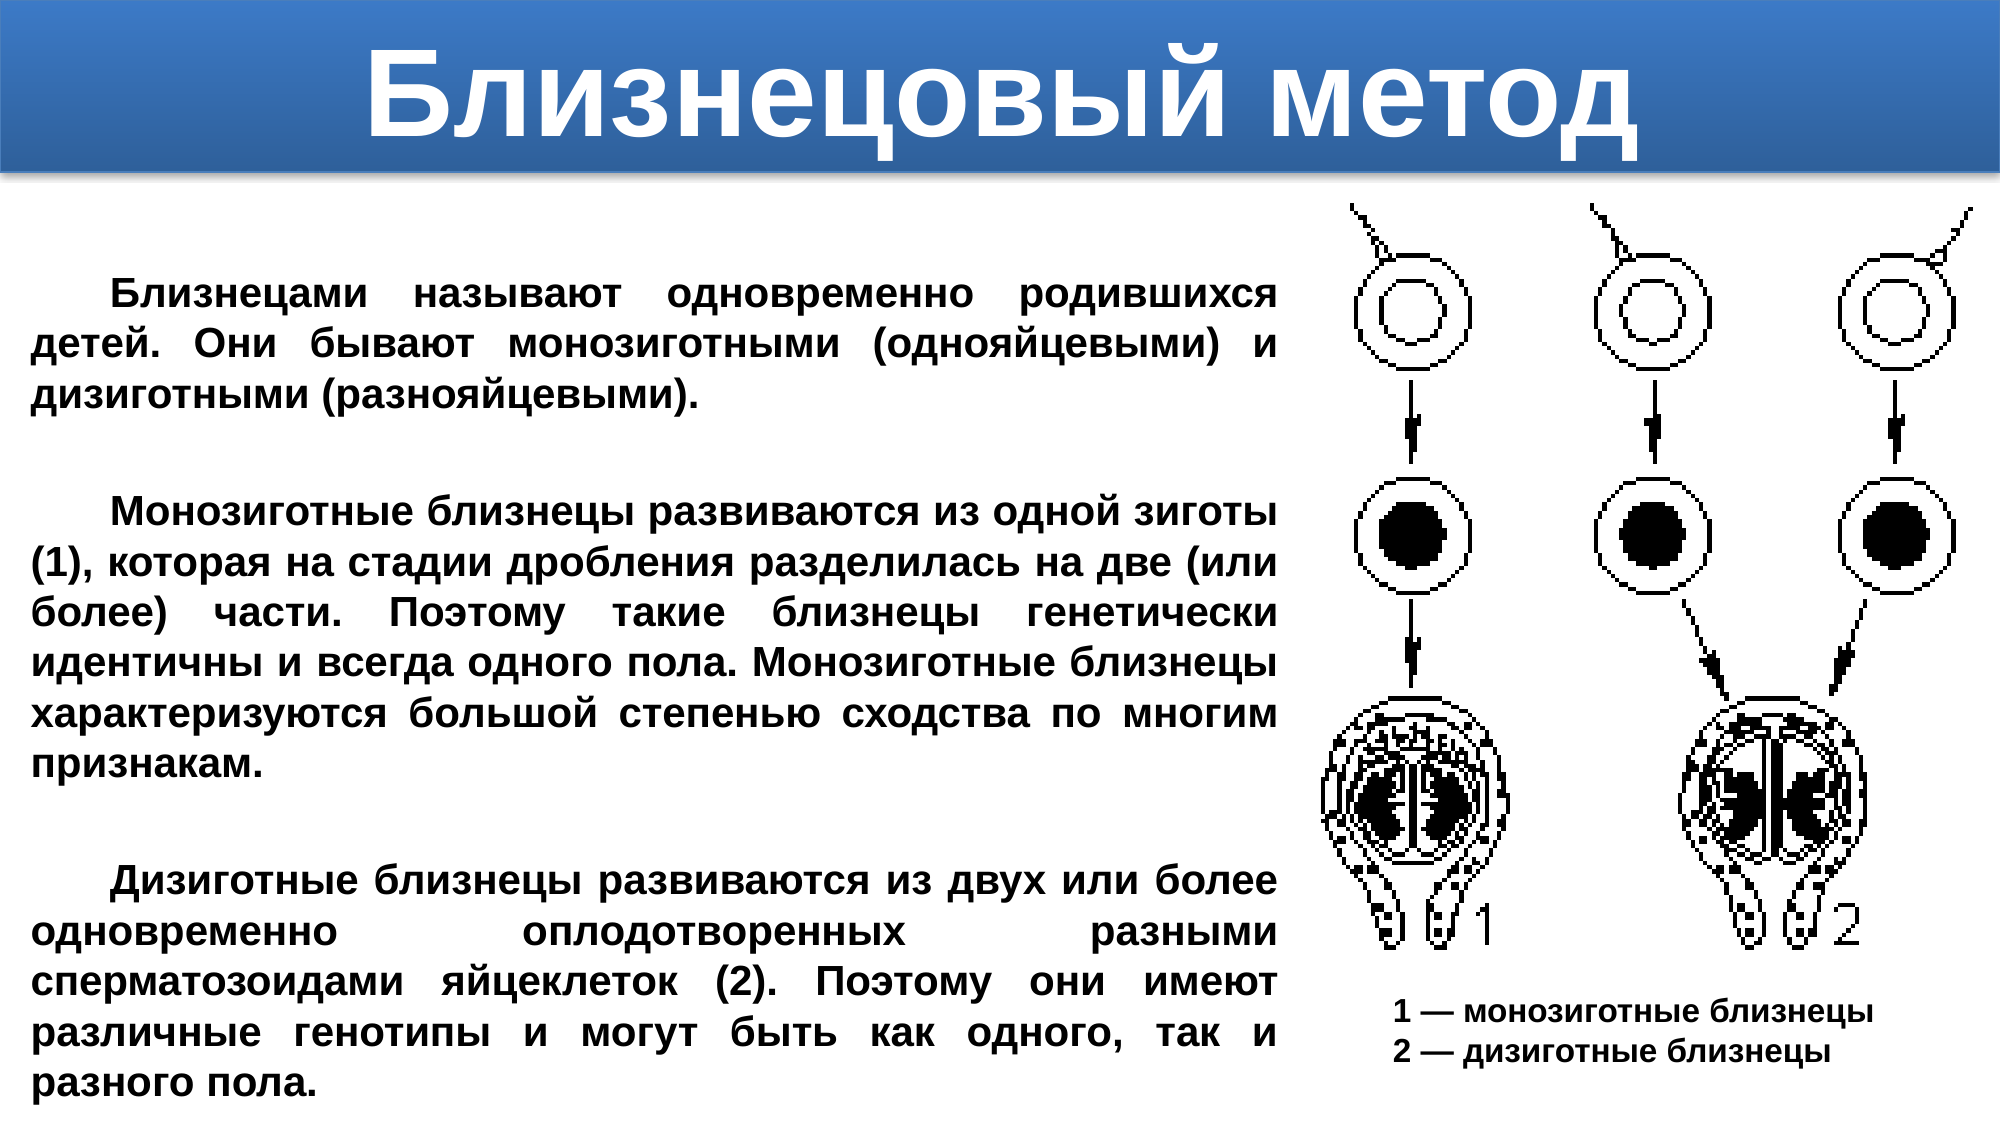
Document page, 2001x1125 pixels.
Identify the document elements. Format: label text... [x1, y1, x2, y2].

text_box 1 — монозиготные близнецы 2 — дизиготные близнецы [1377, 981, 1894, 1117]
title Близнецовый метод [0, 0, 2000, 173]
picture [1321, 198, 1973, 950]
list Близнецами называют одновременно родившихся детей. Они бывают монозиготными (однояйцевыми) и дизиготными (разнояйцевыми). Монозиготные близнецы развиваются из одной зиготы (1), которая на стадии дробления разделилась на две (или более) части. Поэтому такие близнецы генетически идентичны и всегда одного пола. Монозиготные близнецы характеризуются большой степенью сходства по многим признакам. Дизиготные близнецы развиваются из двух или более одновременно оплодотворенных разными сперматозоидами яйцеклеток (2). Поэтому они имеют различные генотипы и могут быть как одного, так и разного пола. [15, 198, 1294, 1125]
